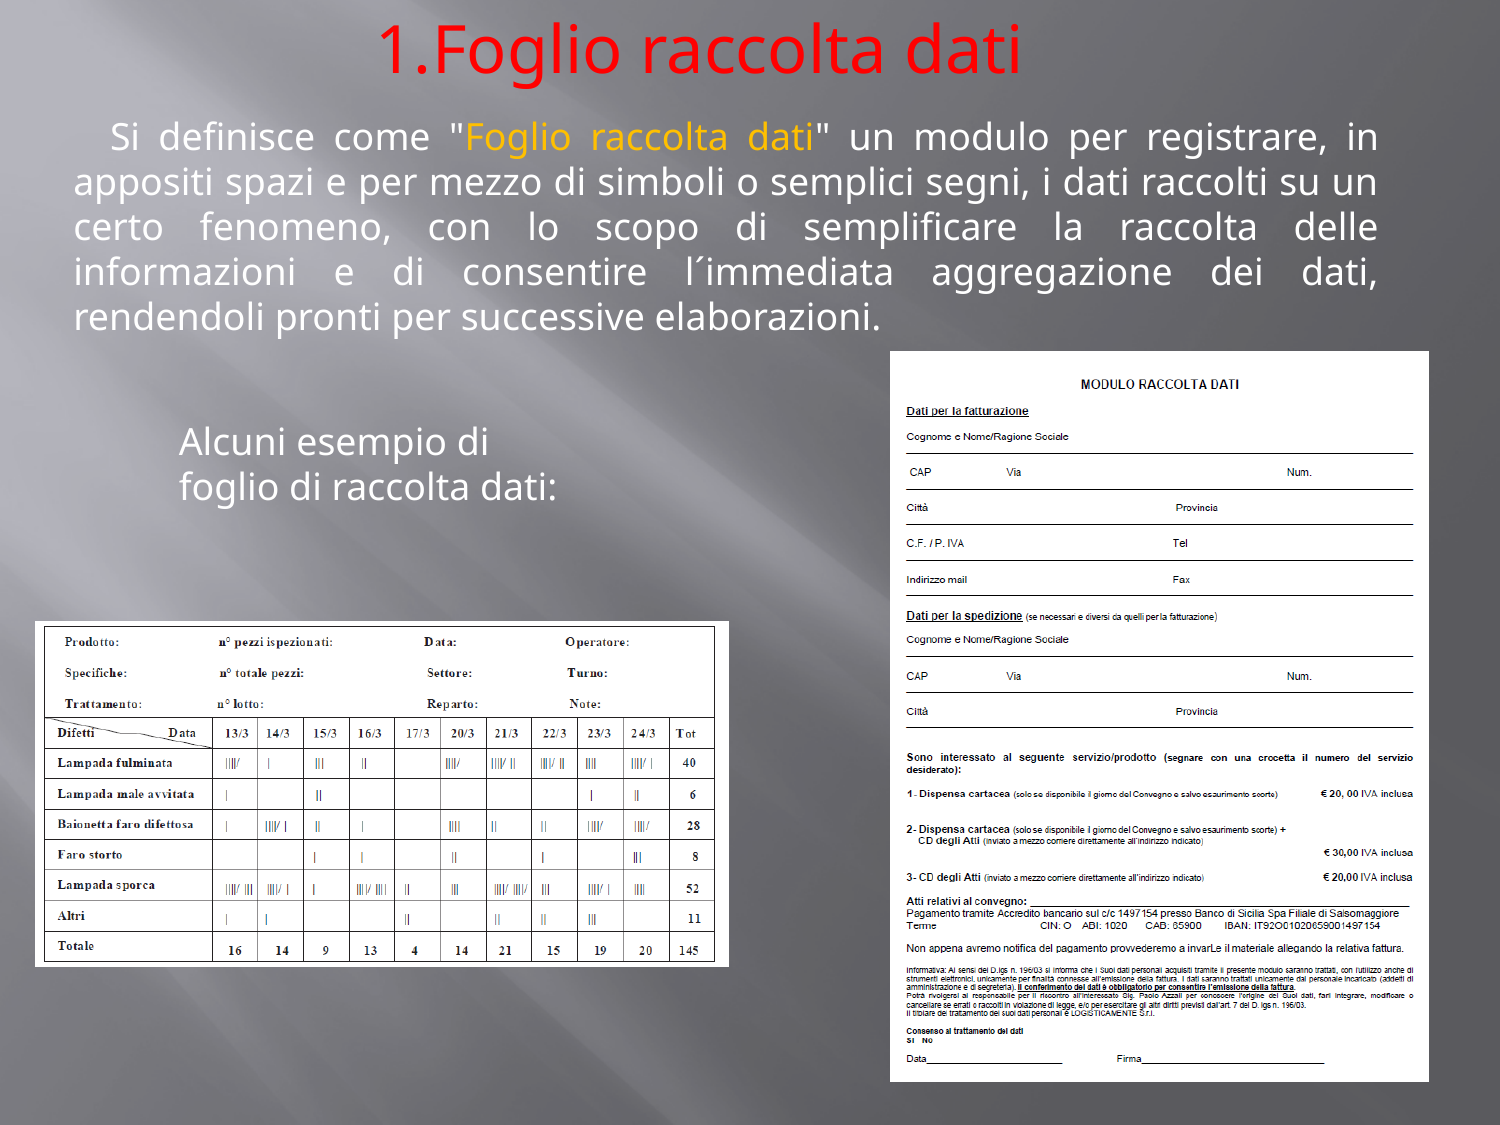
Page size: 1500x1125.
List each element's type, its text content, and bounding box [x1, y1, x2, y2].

picture [34, 620, 729, 967]
picture [890, 351, 1430, 1082]
text_box Alcuni esempio di foglio di raccolta dati: [164, 410, 610, 515]
text_box Si definisce come "Foglio raccolta dati" un modulo per registrare, in appositi spazi e per mezzo di simboli o semplici segni, i dati raccolti su un certo fenomeno, con lo scopo di semplificare la raccolta delle informazioni e di consentire l´immediata aggregazione dei dati, rendendoli pronti per successive elaborazioni. [58, 105, 1395, 346]
text_box Foglio raccolta dati [360, 0, 1040, 95]
